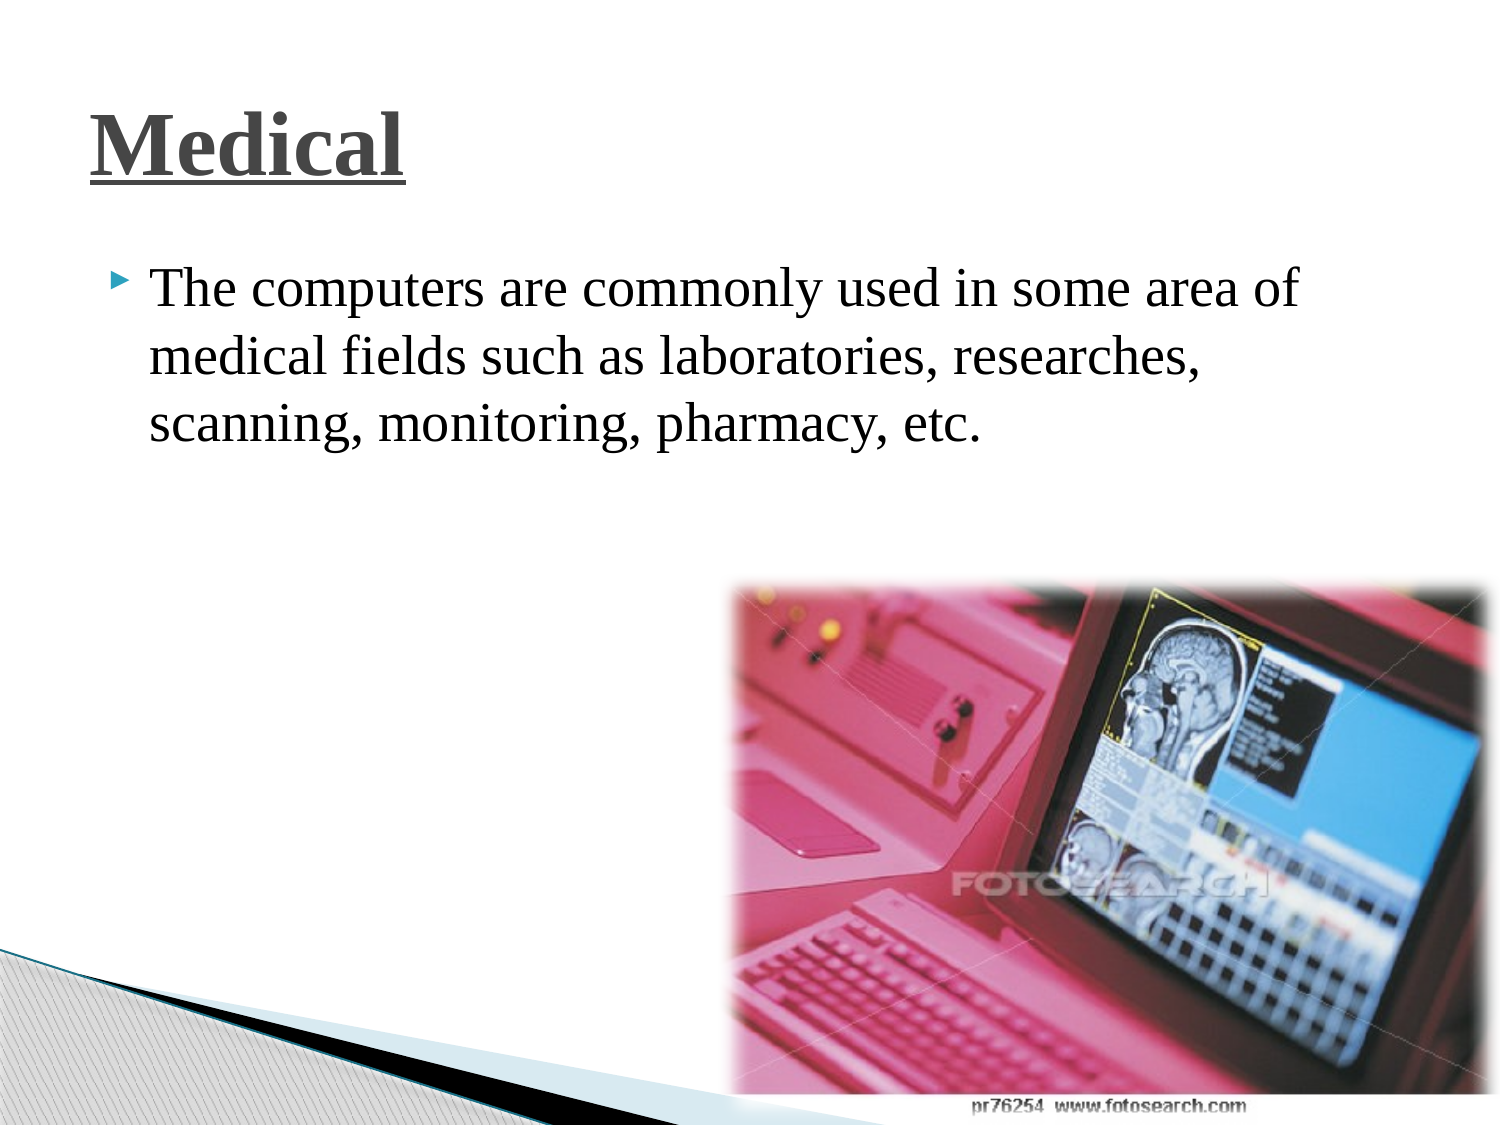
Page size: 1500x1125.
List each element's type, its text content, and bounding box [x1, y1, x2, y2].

title Medical [75, 45, 1425, 233]
list The computers are commonly used in some area of medical fields such as laboratories, researches, scanning, monitoring, pharmacy, etc. [75, 243, 1425, 986]
picture [718, 573, 1500, 1125]
